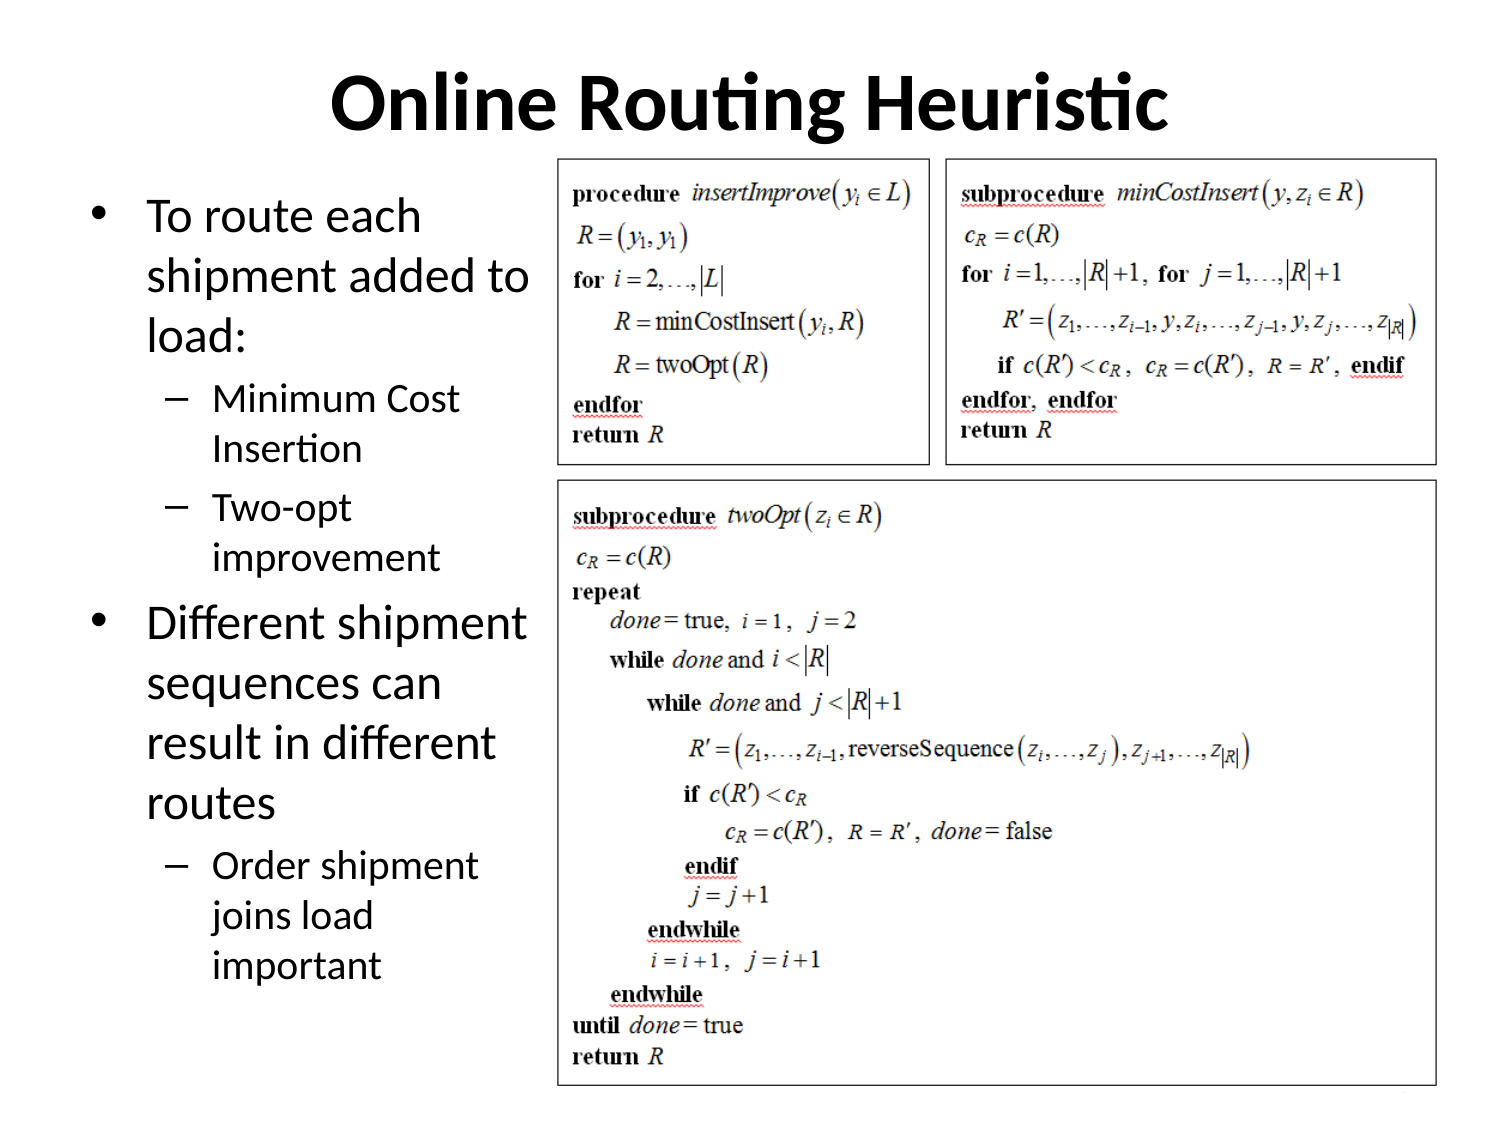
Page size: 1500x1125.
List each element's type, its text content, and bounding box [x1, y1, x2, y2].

title Online Routing Heuristic [75, 45, 1425, 150]
picture [549, 149, 1451, 1093]
list To route each shipment added to load: Minimum Cost Insertion Two-opt improvement Different shipment sequences can result in different routes Order shipment joins load important [75, 174, 544, 1075]
